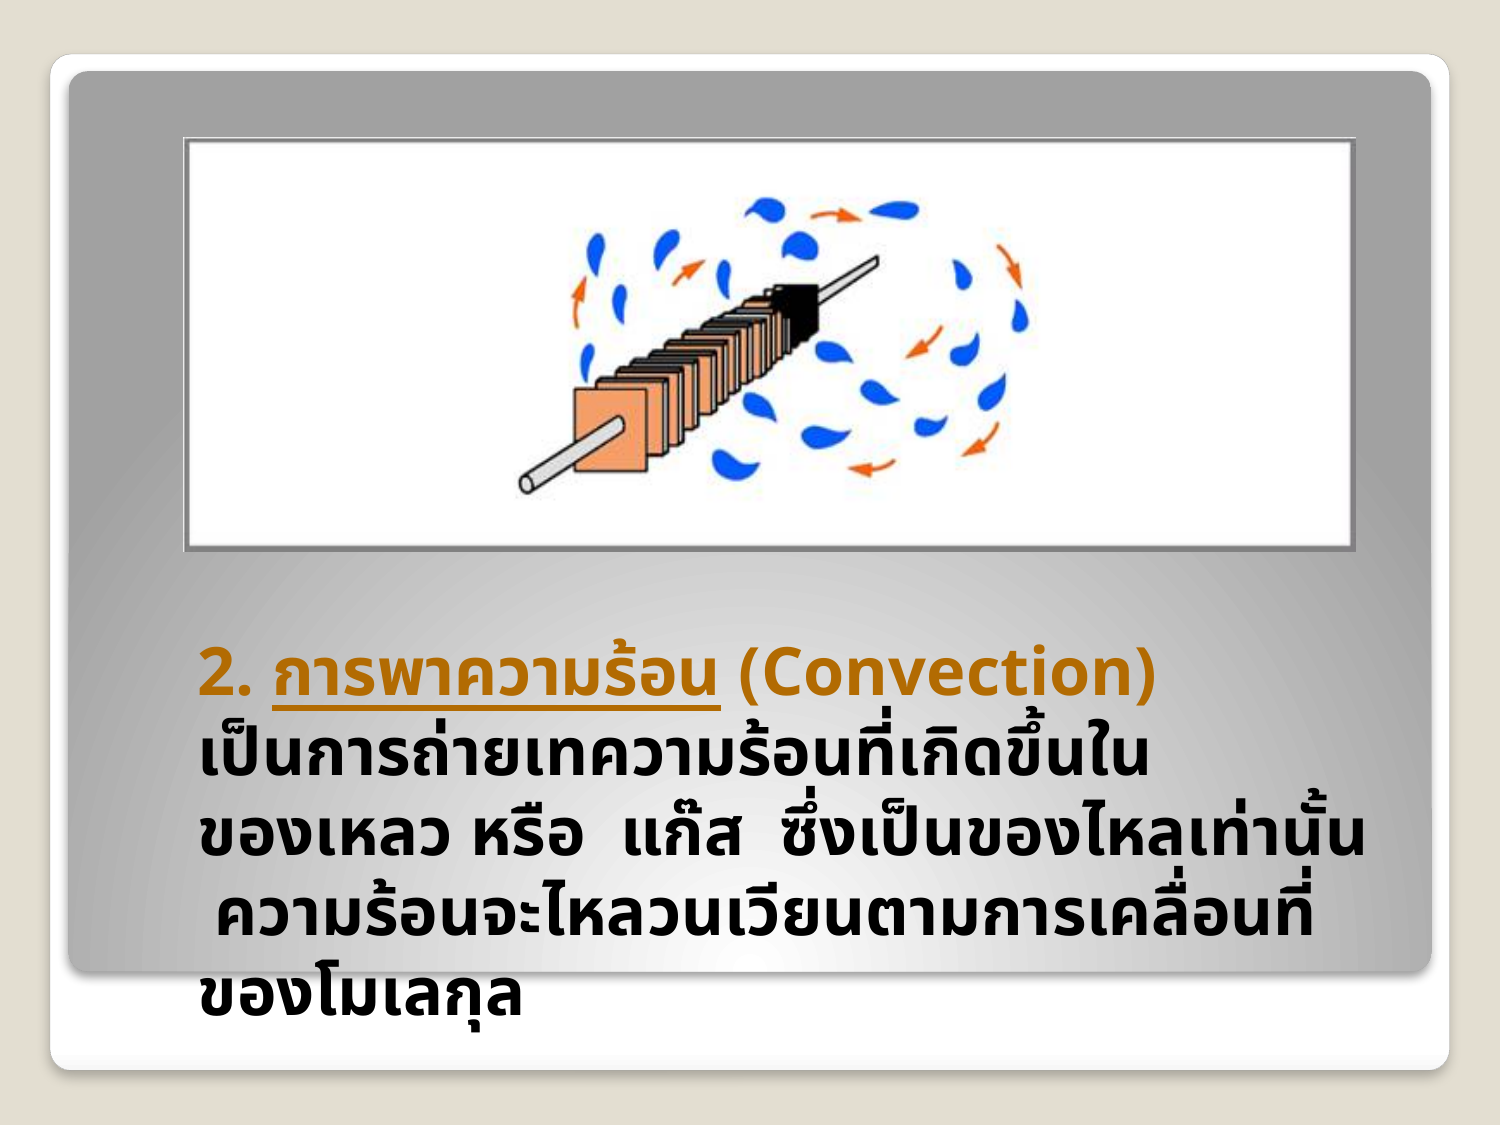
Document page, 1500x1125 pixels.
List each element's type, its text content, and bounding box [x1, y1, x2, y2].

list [182, 136, 1356, 552]
text_box 2. การพาความร้อน (Convection) เป็นการถ่ายเทความร้อนที่เกิดขึ้นในของเหลว หรือ แก๊ส ซึ่งเป็นของไหลเท่านั้น ความร้อนจะไหลวนเวียนตามการเคลื่อนที่ของโมเลกุล [182, 621, 1388, 1037]
